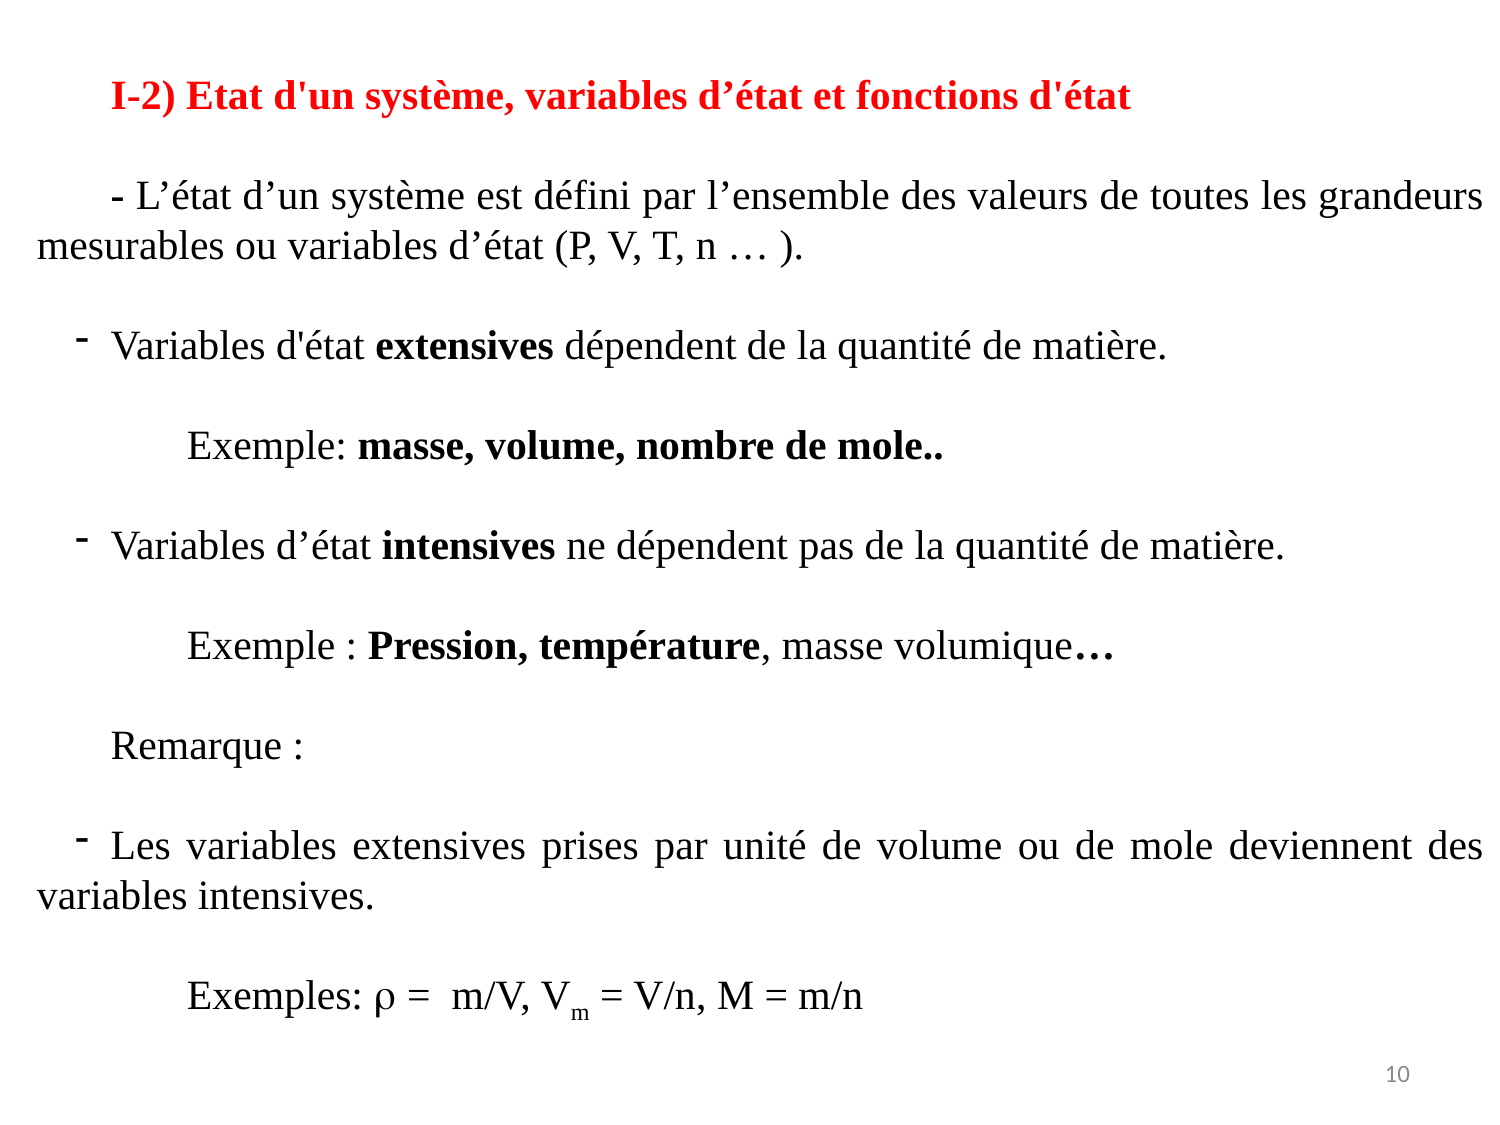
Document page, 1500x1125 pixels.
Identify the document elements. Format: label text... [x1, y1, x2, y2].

slide_number 10 [1074, 1042, 1425, 1103]
text_box I-2) Etat d'un système, variables d’état et fonctions d'état - L’état d’un système est défini par l’ensemble des valeurs de toutes les grandeurs mesurables ou variables d’état (P, V, T, n … ). Variables d'état extensives dépendent de la quantité de matière. Exemple: masse, volume, nombre de mole.. Variables d’état intensives ne dépendent pas de la quantité de matière. Exemple : Pression, température, masse volumique… Remarque : Les variables extensives prises par unité de volume ou de mole deviennent des variables intensives. Exemples:  = m/V, Vm = V/n, M = m/n [0, 60, 1500, 1125]
